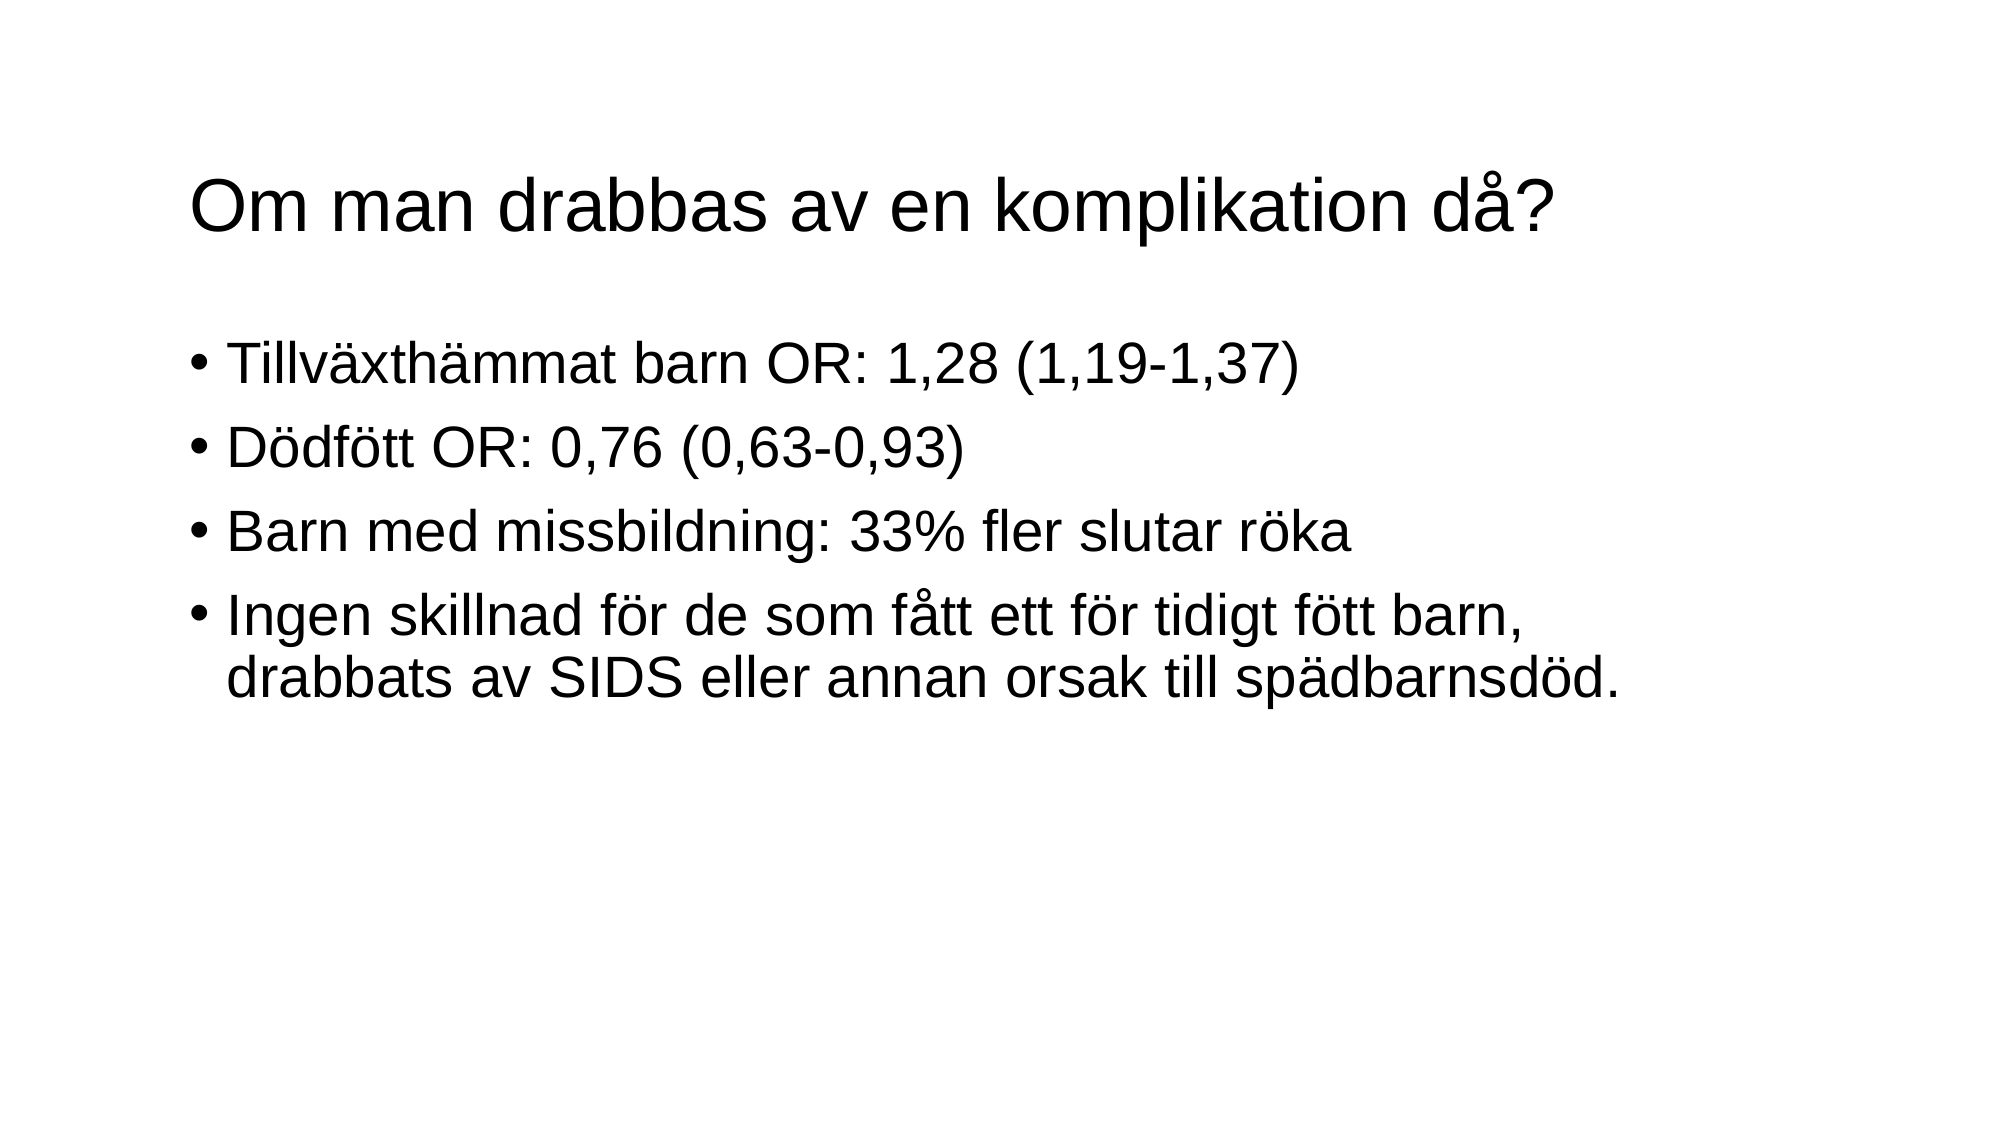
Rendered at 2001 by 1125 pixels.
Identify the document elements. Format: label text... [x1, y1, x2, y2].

list Tillväxthämmat barn OR: 1,28 (1,19-1,37) Dödfött OR: 0,76 (0,63-0,93) Barn med missbildning: 33% fler slutar röka Ingen skillnad för de som fått ett för tidigt fött barn, drabbats av SIDS eller annan orsak till spädbarnsdöd. [174, 326, 1677, 988]
title Om man drabbas av en komplikation då? [174, 113, 1699, 302]
